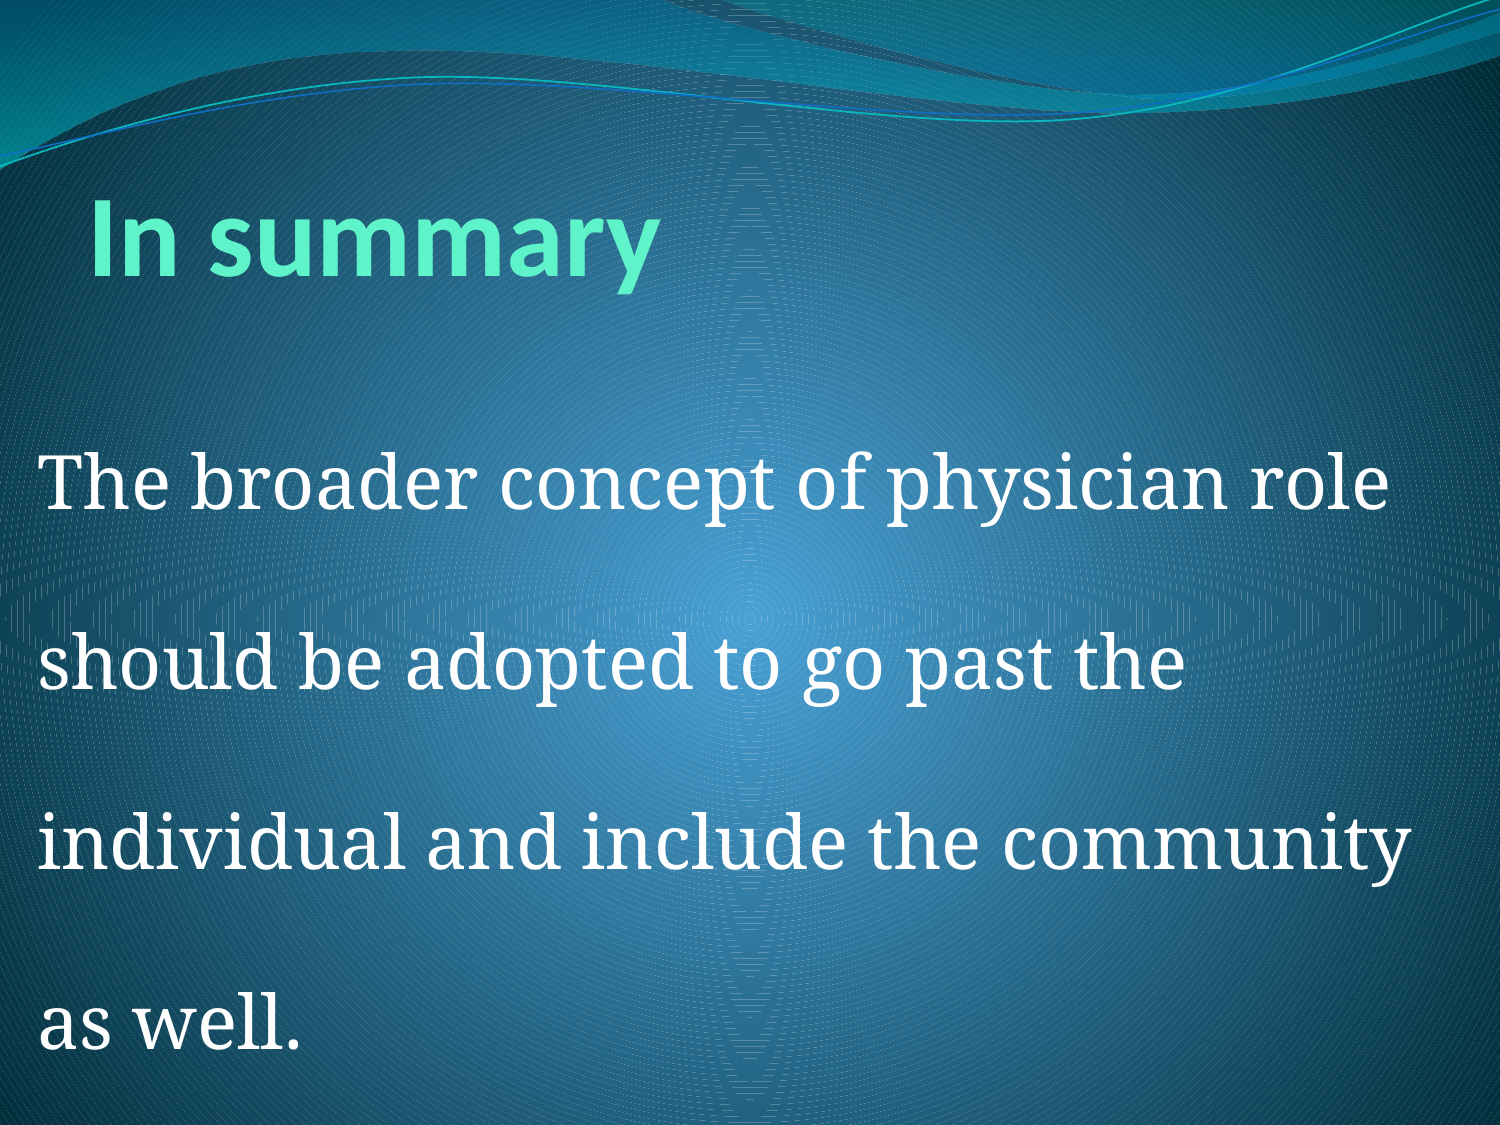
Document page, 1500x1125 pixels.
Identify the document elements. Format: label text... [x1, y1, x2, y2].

subtitle The broader concept of physician role should be adopted to go past the individual and include the community as well. [37, 337, 1500, 925]
title In summary [87, 137, 1376, 300]
